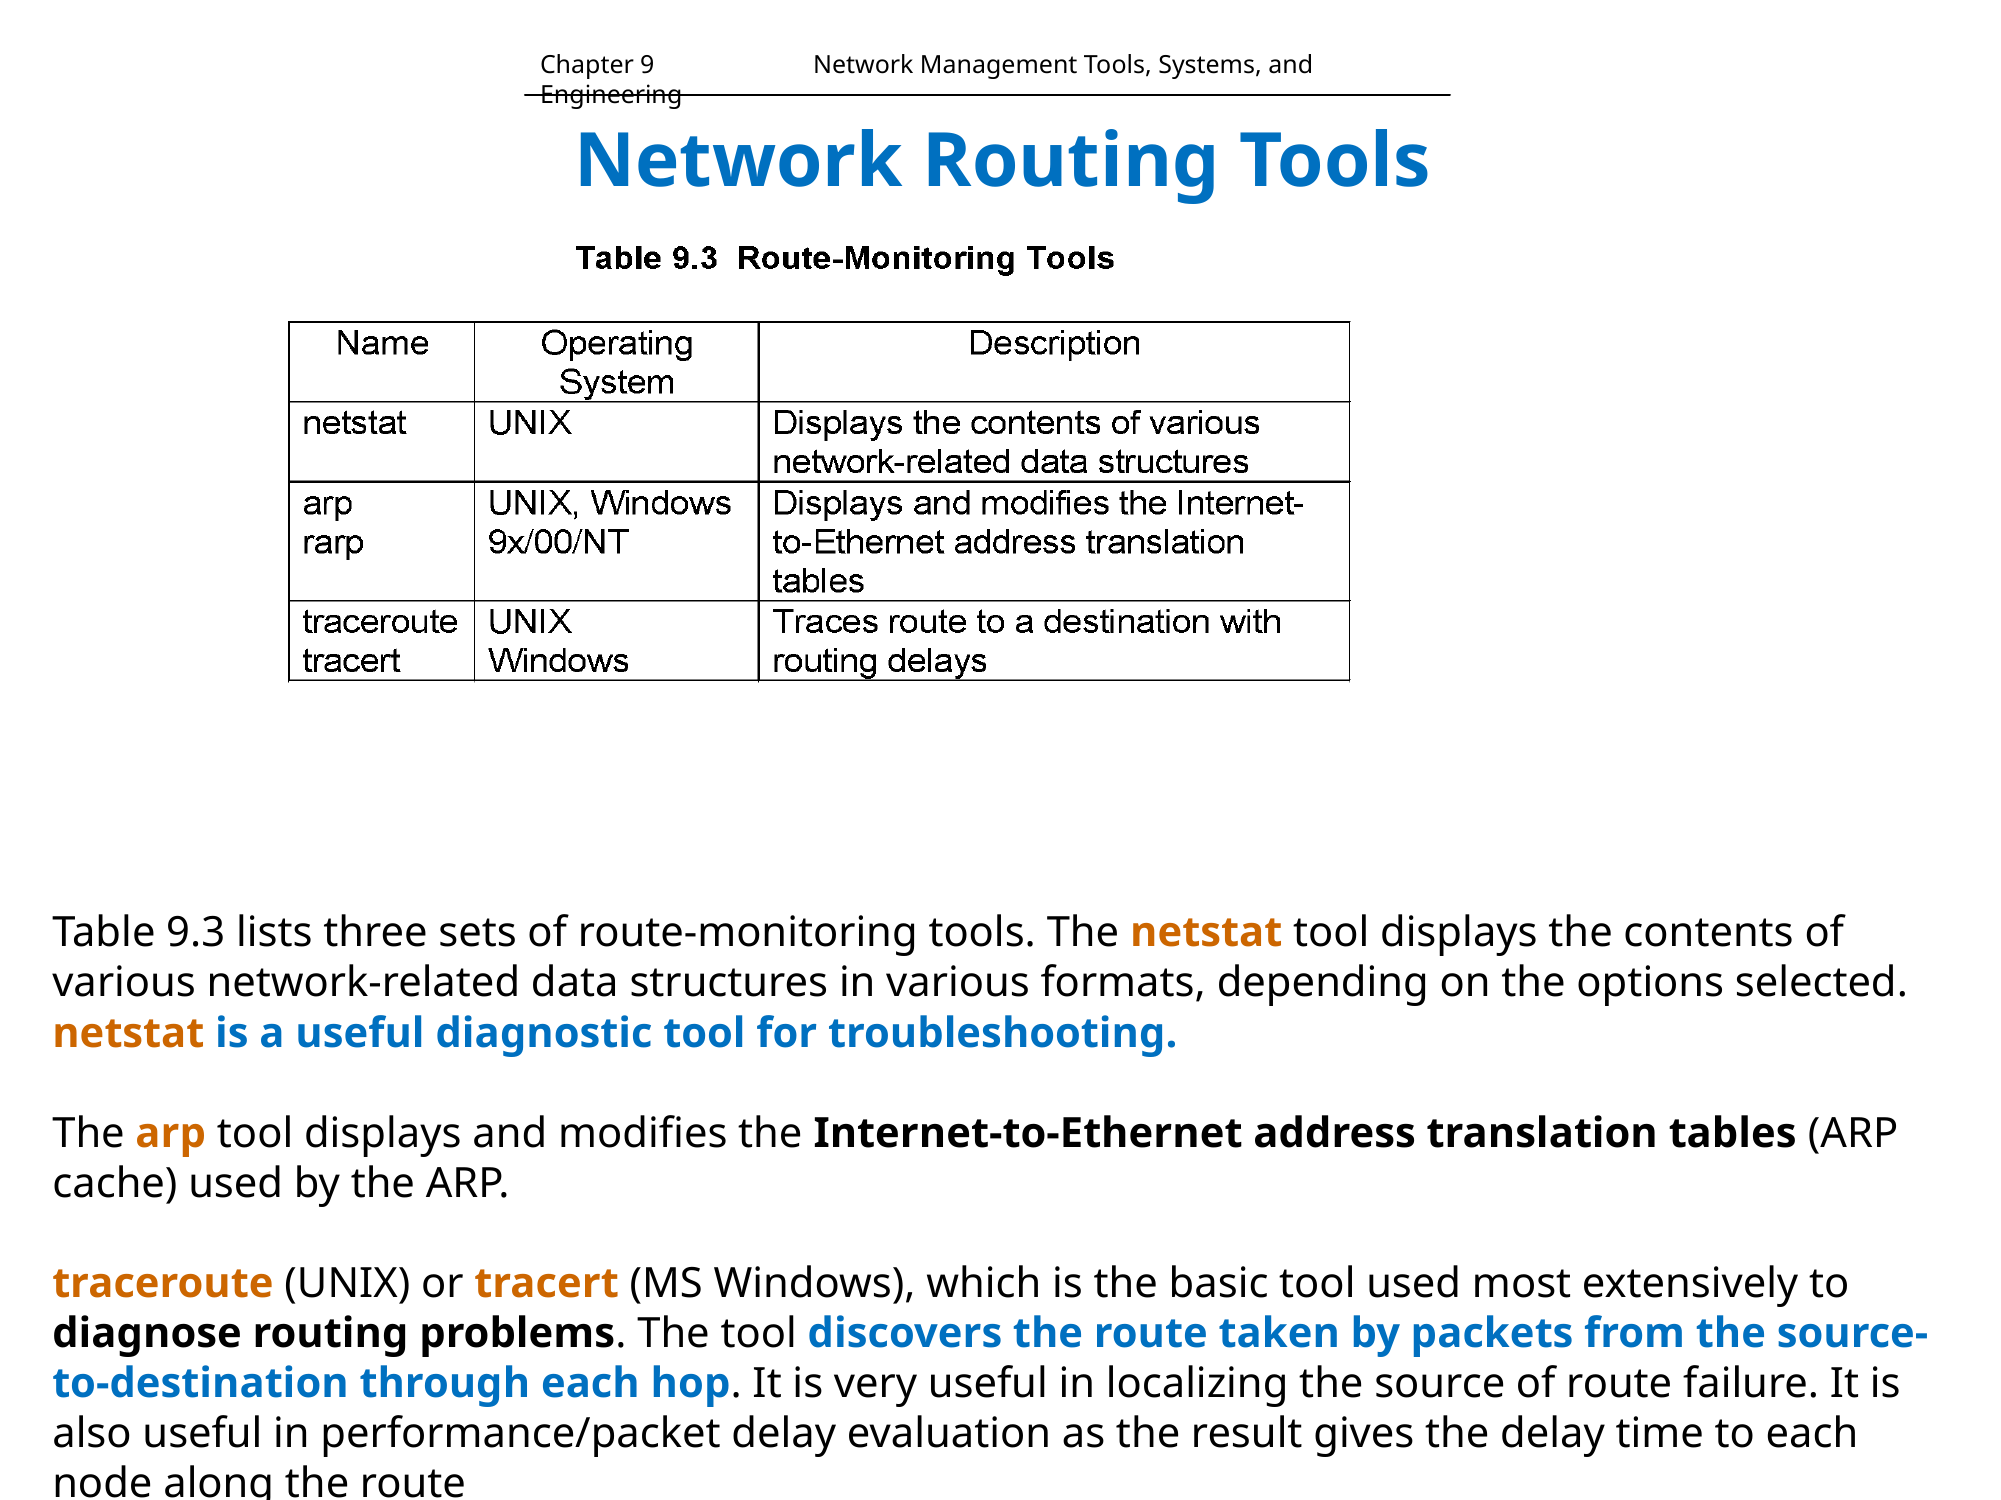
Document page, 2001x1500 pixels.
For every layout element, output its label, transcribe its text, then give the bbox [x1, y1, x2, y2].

title Network Routing Tools [525, 99, 1482, 213]
text_box Chapter 9 Network Management Tools, Systems, and Engineering [525, 40, 1463, 86]
picture [287, 226, 1400, 713]
text_box Table 9.3 lists three sets of route-monitoring tools. The netstat tool displays the contents of various network-related data structures in various formats, depending on the options selected. netstat is a useful diagnostic tool for troubleshooting. The arp tool displays and modifies the Internet-to-Ethernet address translation tables (ARP cache) used by the ARP. traceroute (UNIX) or tracert (MS Windows), which is the basic tool used most extensively to diagnose routing problems. The tool discovers the route taken by packets from the source-to-destination through each hop. It is very useful in localizing the source of route failure. It is also useful in performance/packet delay evaluation as the result gives the delay time to each node along the route [37, 897, 1959, 1500]
